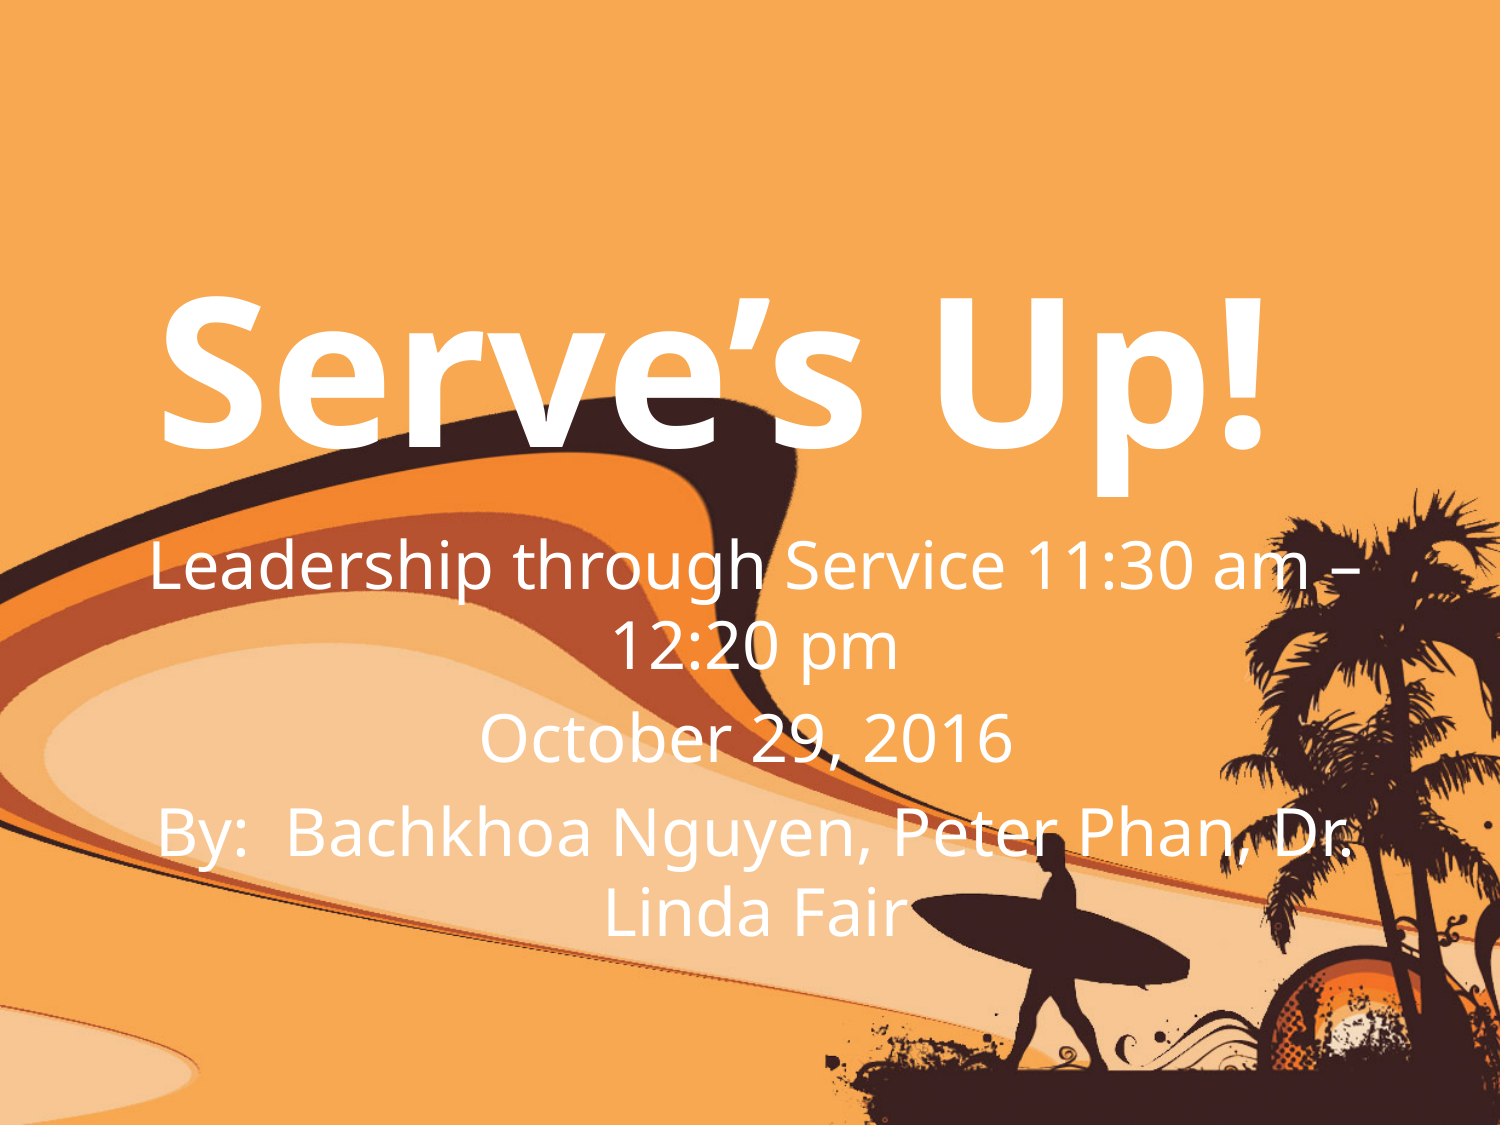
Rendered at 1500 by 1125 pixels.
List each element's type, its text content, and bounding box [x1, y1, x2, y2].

picture [0, 0, 1500, 1125]
title Serve’s Up! [76, 243, 1352, 485]
subtitle Leadership through Service 11:30 am – 12:20 pm October 29, 2016 By: Bachkhoa Nguyen, Peter Phan, Dr. Linda Fair [53, 515, 1459, 803]
